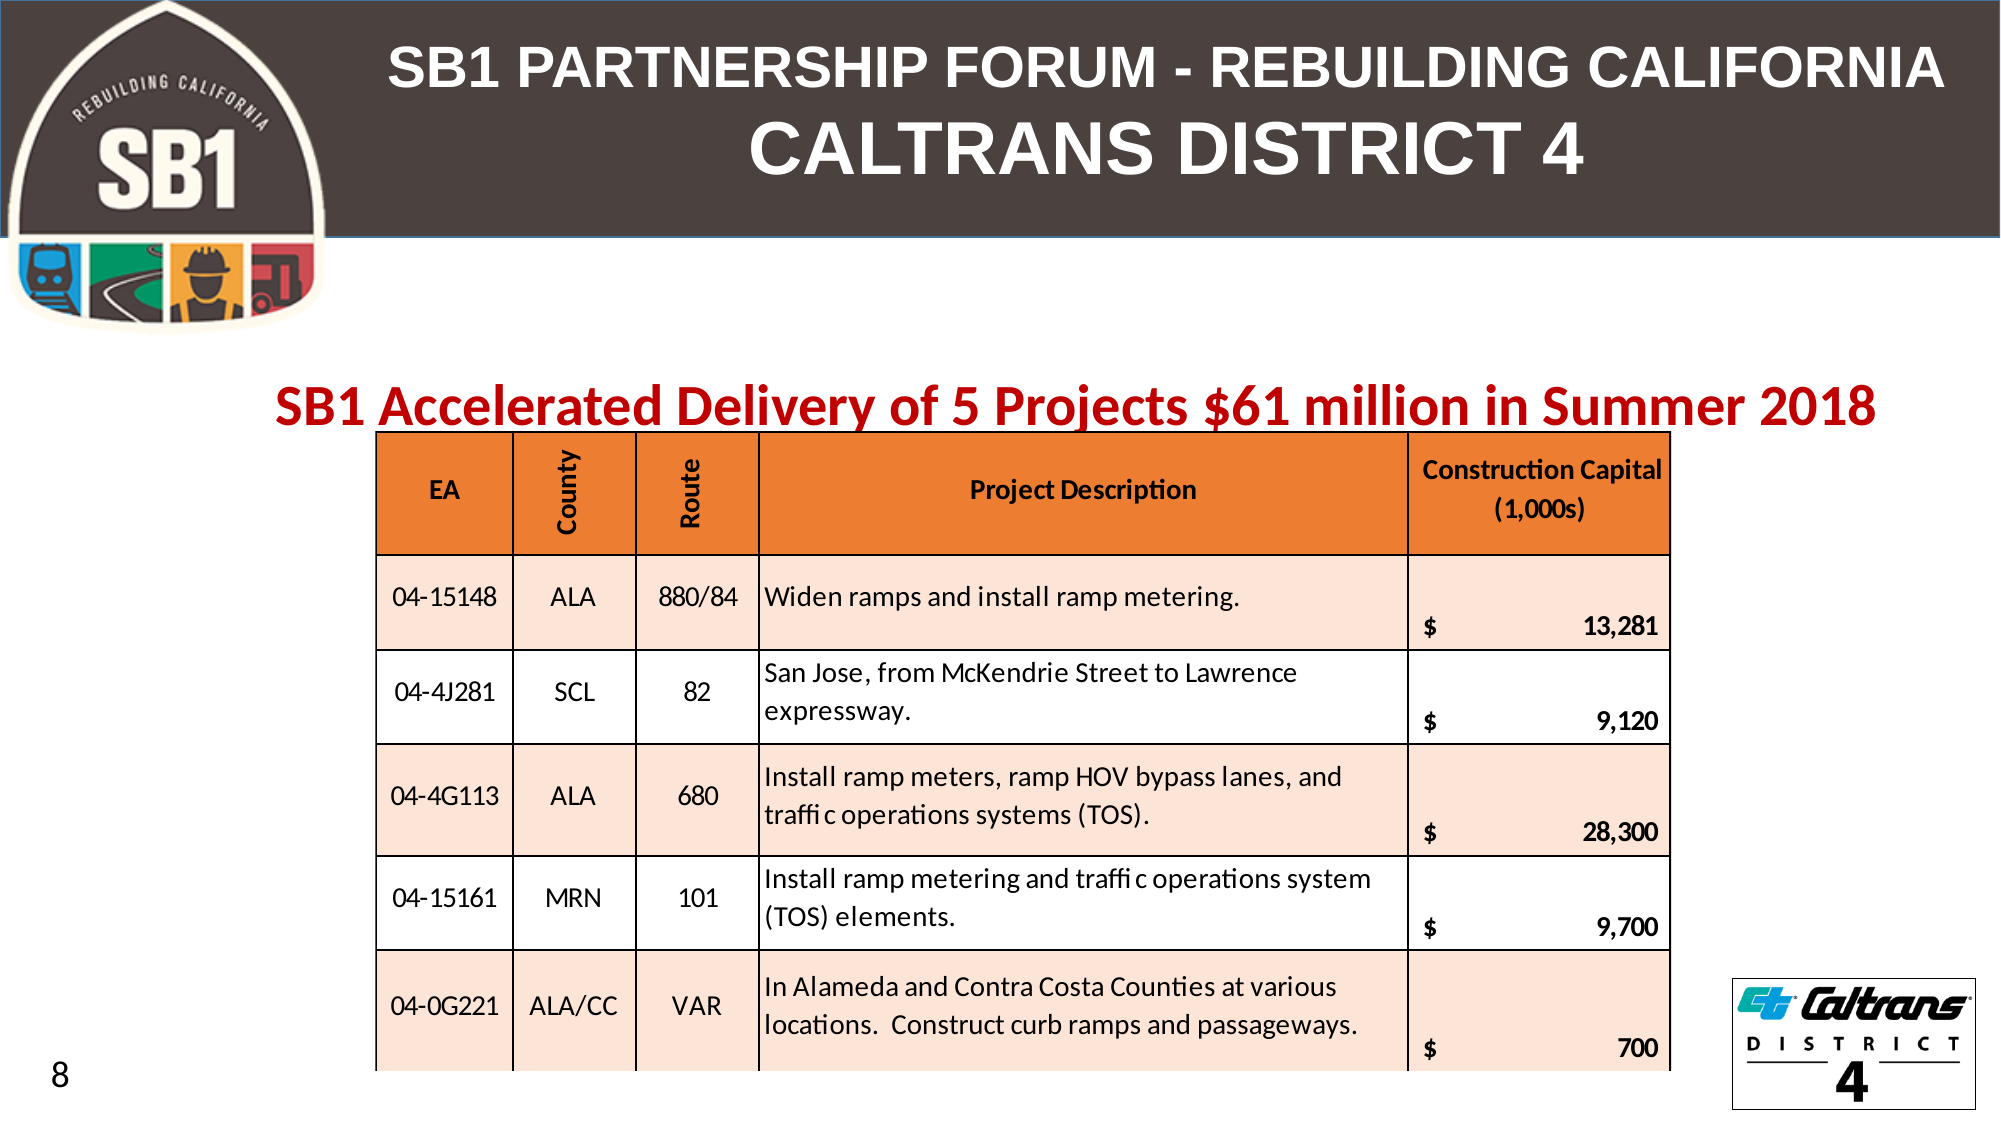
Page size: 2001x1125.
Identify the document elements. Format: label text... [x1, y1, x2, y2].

text_box SB1 Accelerated Delivery of 5 Projects $61 million in Summer 2018 [261, 331, 1972, 432]
slide_number 8 [36, 1042, 487, 1103]
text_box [375, 431, 1674, 1073]
picture [1733, 979, 1975, 1109]
picture [0, 0, 336, 336]
